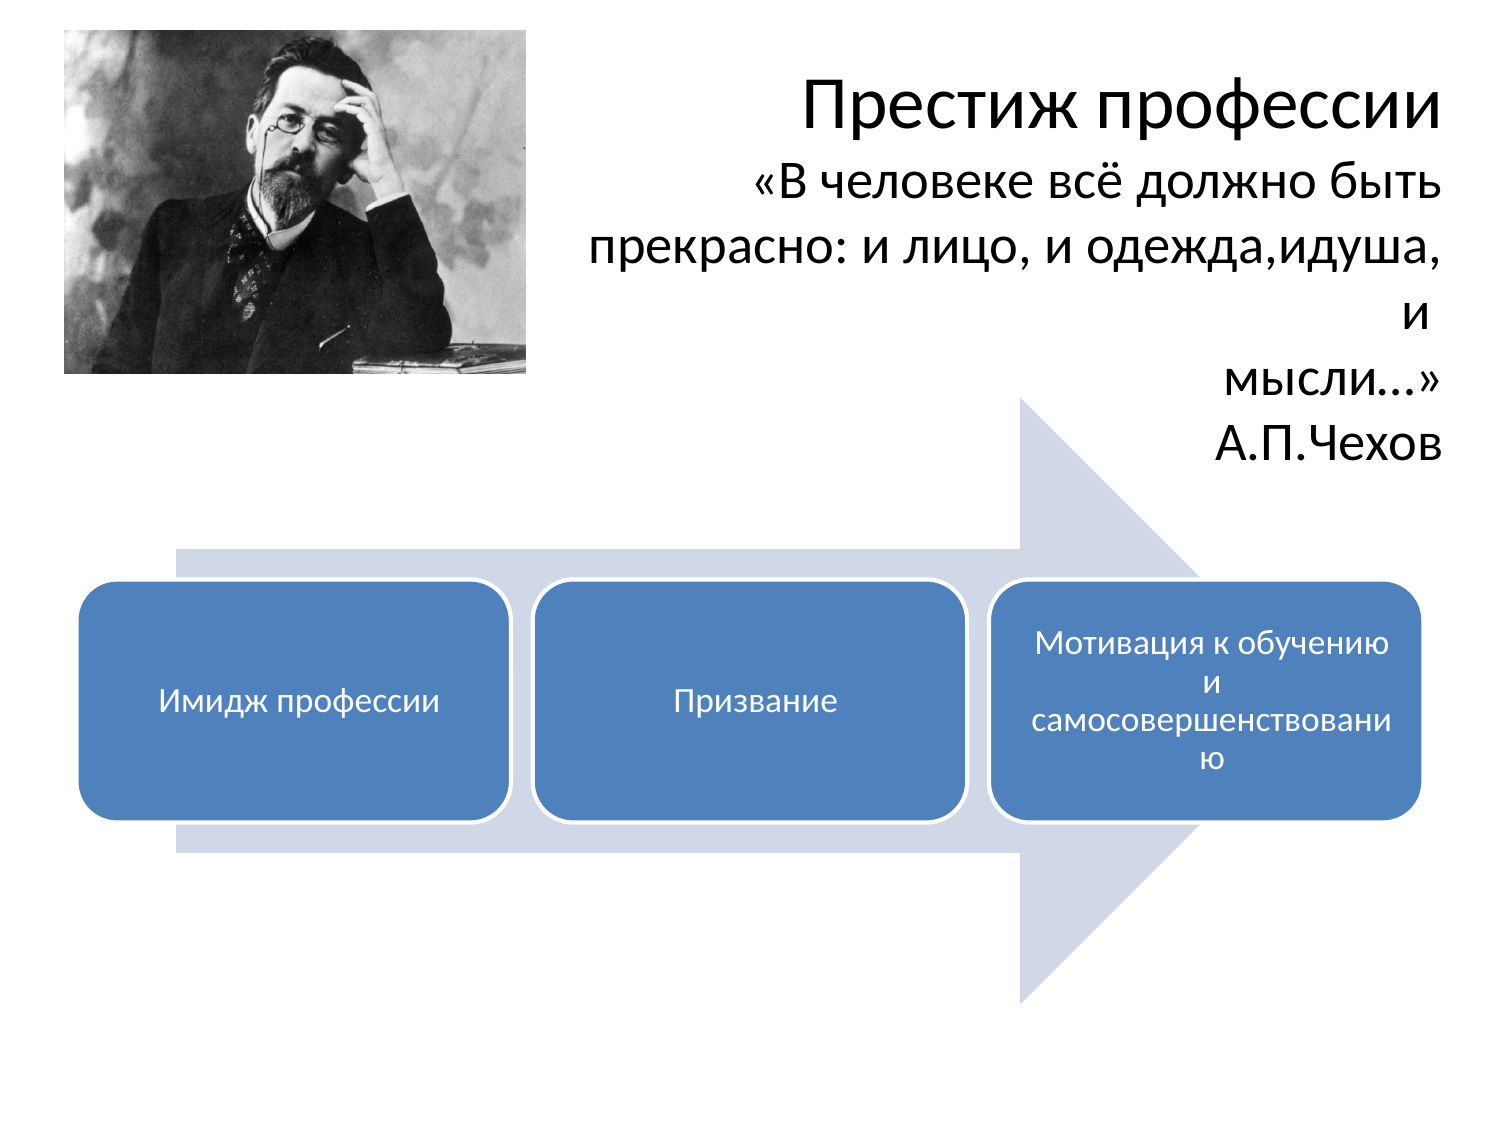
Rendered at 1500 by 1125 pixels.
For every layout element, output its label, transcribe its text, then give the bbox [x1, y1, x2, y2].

title Престиж профессии «В человеке всё должно быть прекрасно: и лицо, и одежда,идуша, и мысли…» А.П.Чехов [561, 45, 1459, 480]
picture [64, 30, 526, 374]
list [74, 396, 1426, 1006]
